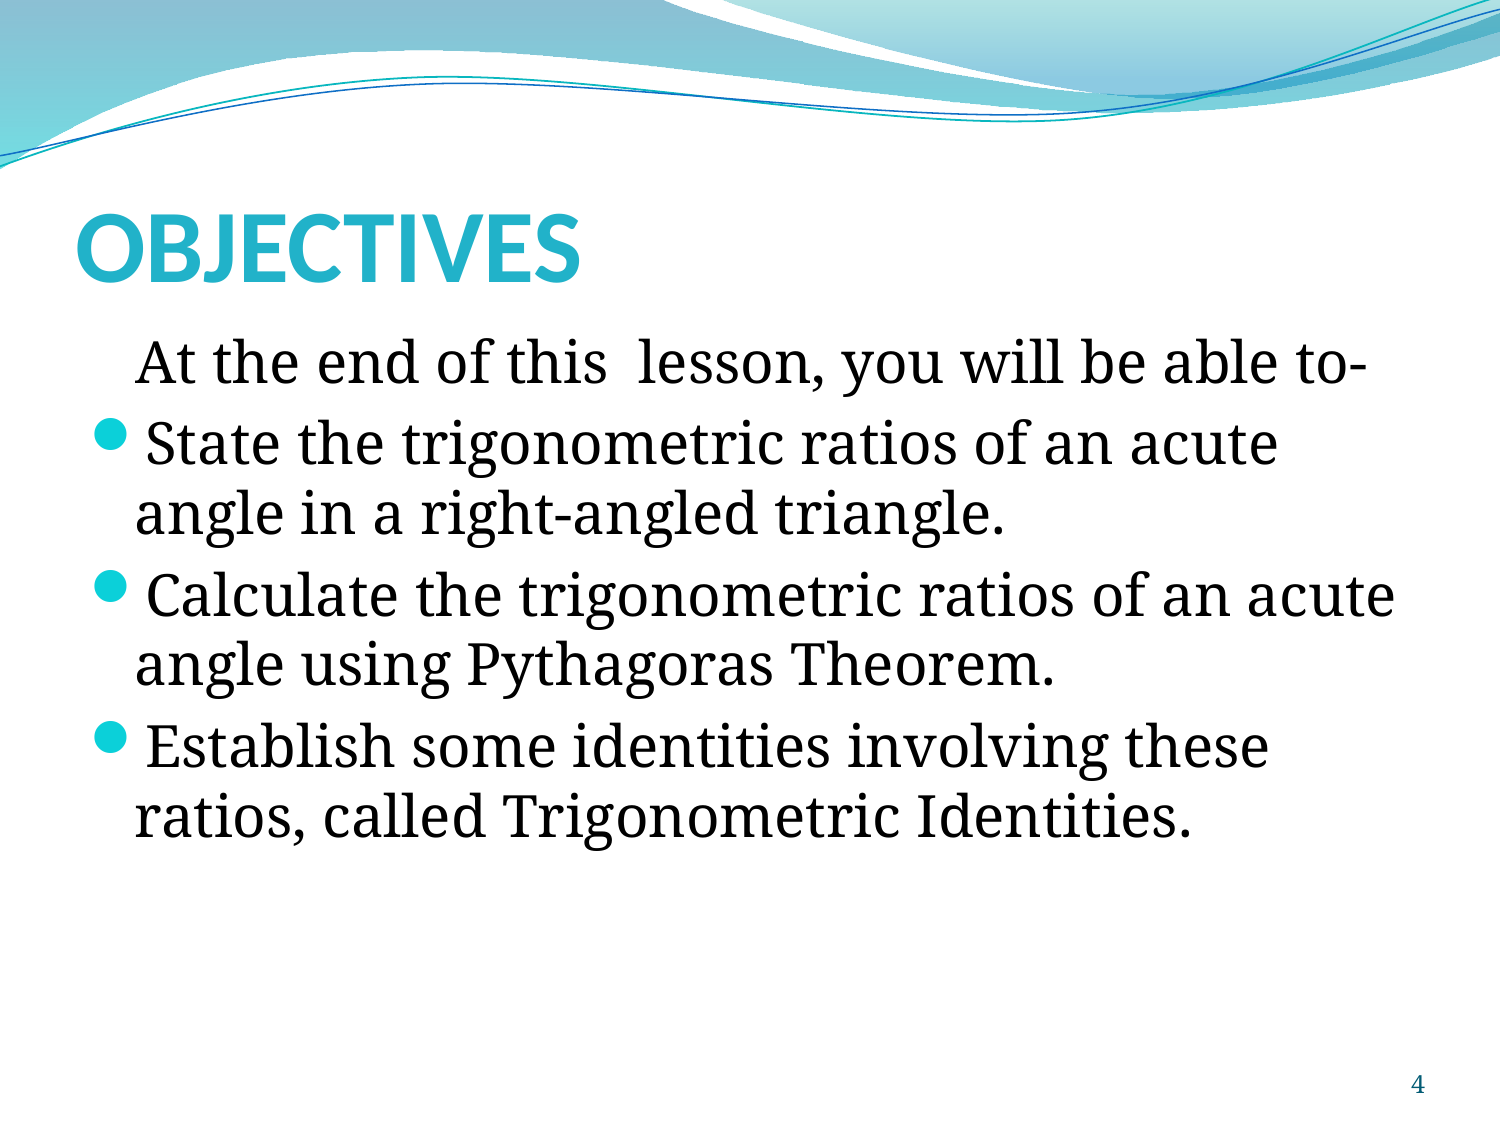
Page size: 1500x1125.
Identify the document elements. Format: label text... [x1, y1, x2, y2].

title OBJECTIVES [75, 115, 1425, 303]
list At the end of this lesson, you will be able to- State the trigonometric ratios of an acute angle in a right-angled triangle. Calculate the trigonometric ratios of an acute angle using Pythagoras Theorem. Establish some identities involving these ratios, called Trigonometric Identities. [75, 317, 1425, 1038]
slide_number 4 [1299, 1042, 1425, 1103]
